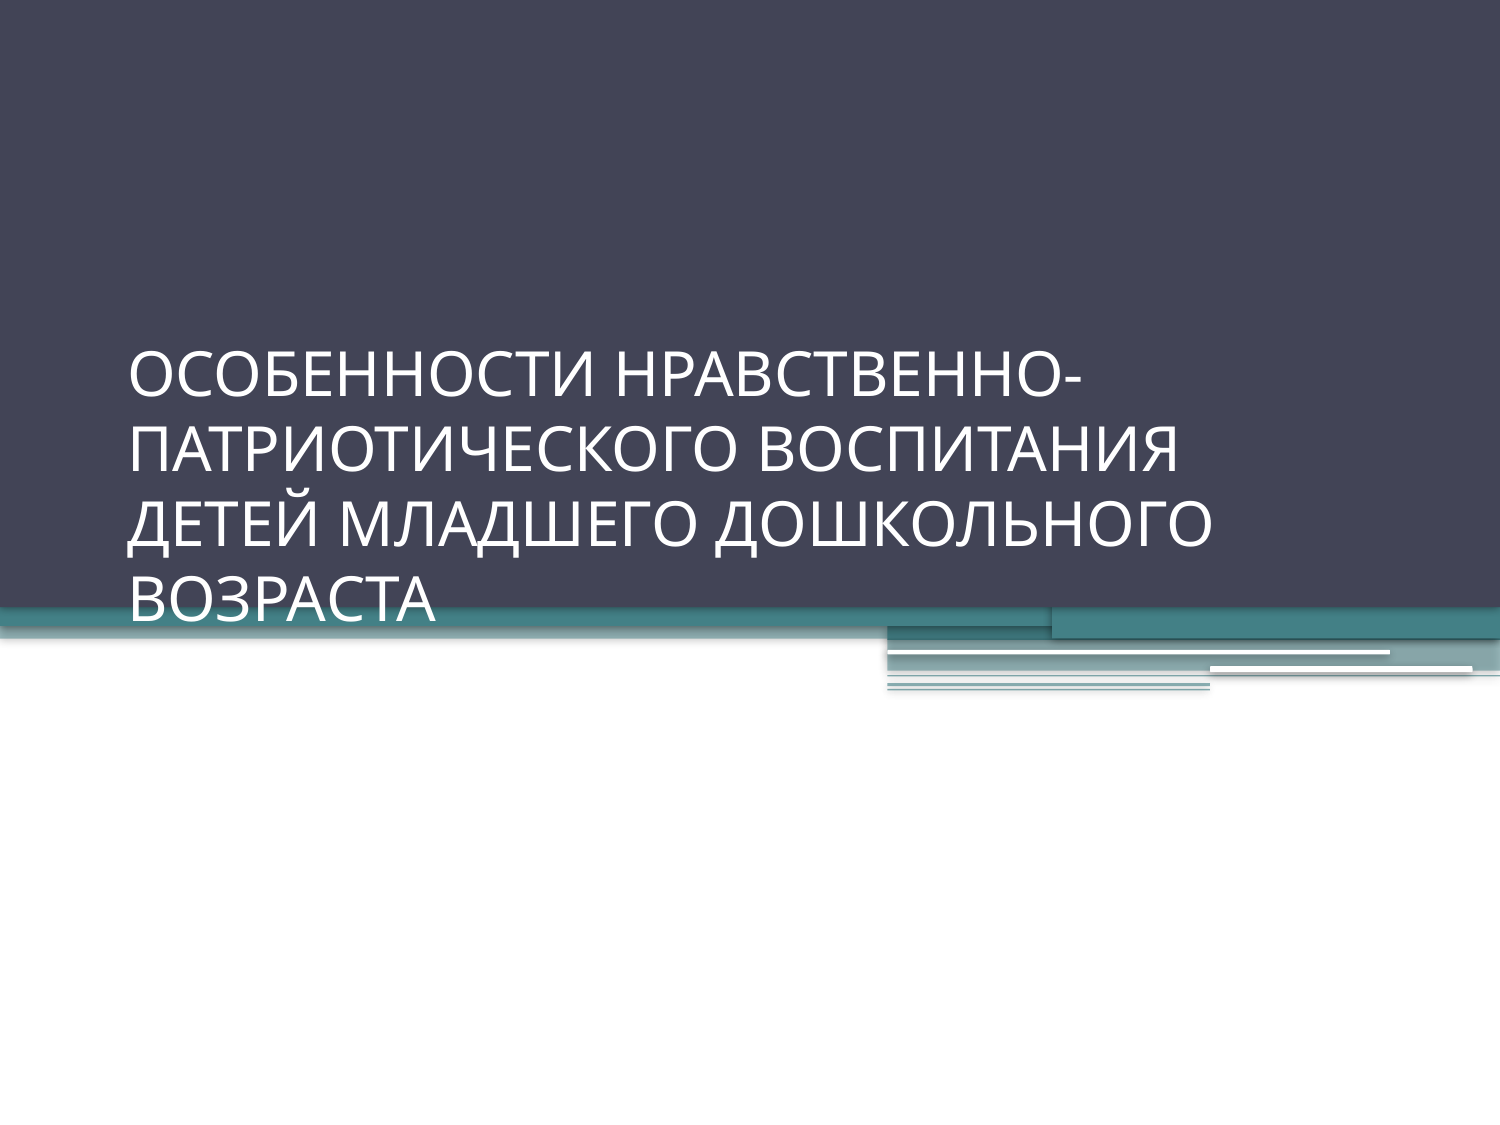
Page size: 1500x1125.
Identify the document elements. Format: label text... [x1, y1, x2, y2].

title ОСОБЕННОСТИ НРАВСТВЕННО-ПАТРИОТИЧЕСКОГО ВОСПИТАНИЯ ДЕТЕЙ МЛАДШЕГО ДОШКОЛЬНОГО ВОЗРАСТА [112, 326, 1388, 717]
